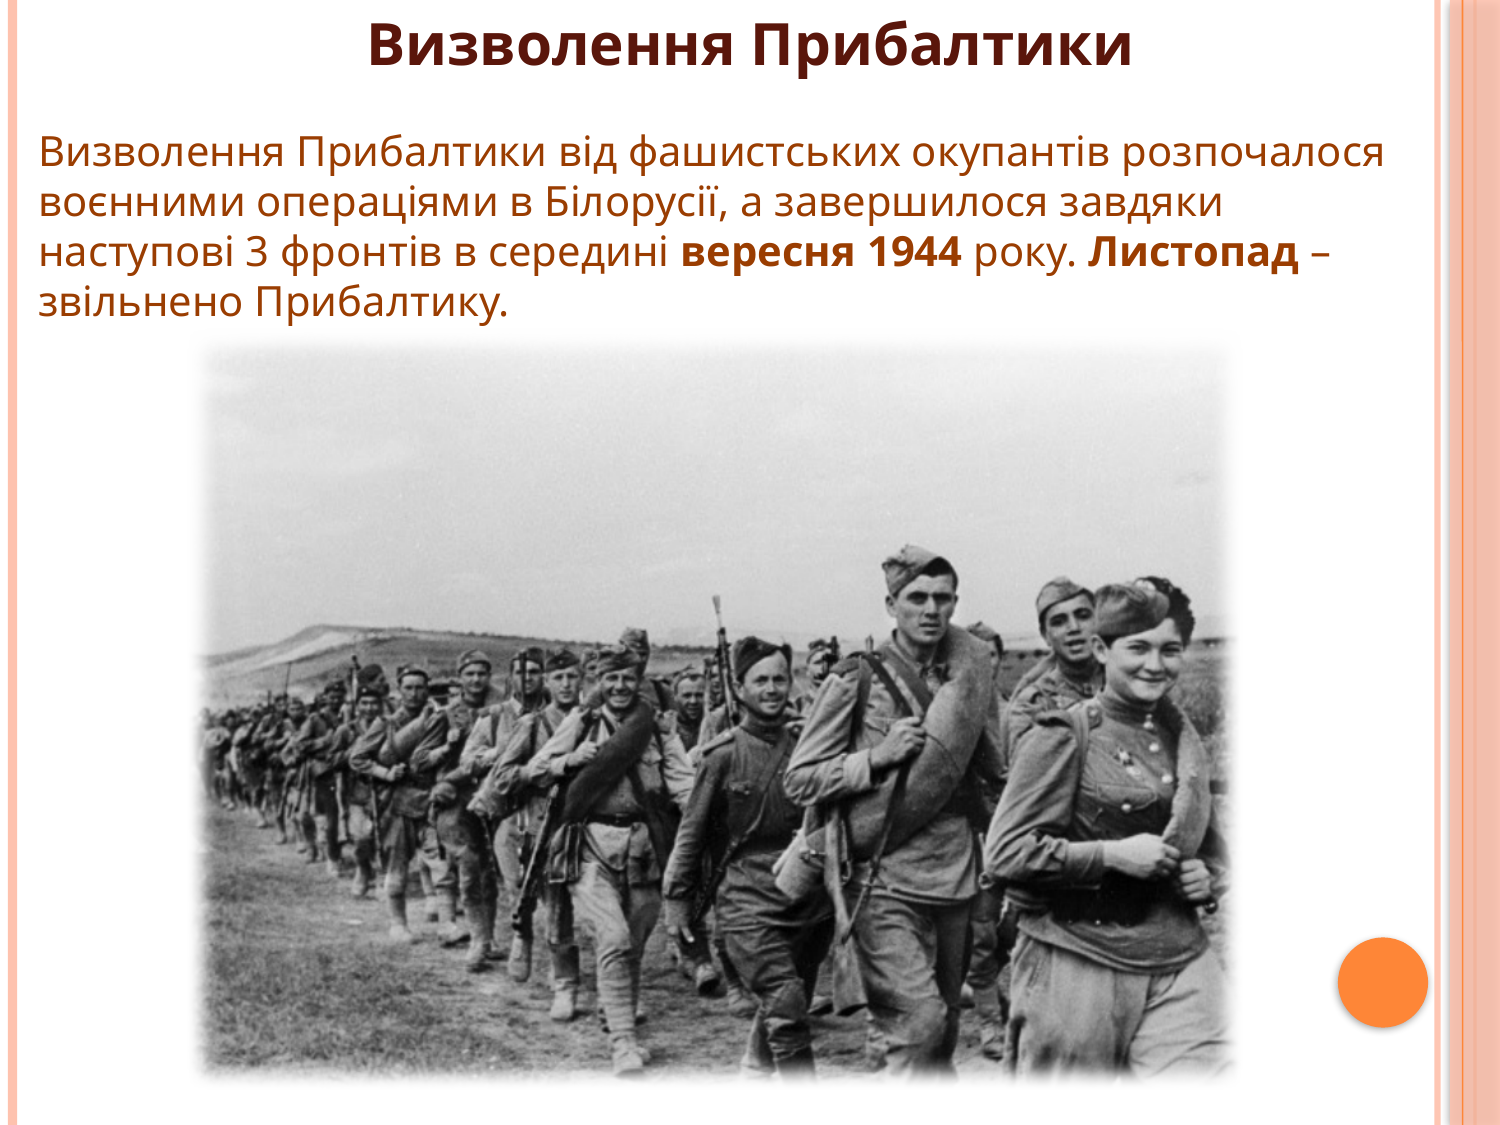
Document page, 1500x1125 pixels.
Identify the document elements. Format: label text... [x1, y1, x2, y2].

text_box Визволення Прибалтики від фашистських окупантів розпочалося воєнними операціями в Білорусії, а завершилося завдяки наступові 3 фронтів в середині вересня 1944 року. Листопад – звільнено Прибалтику. [23, 117, 1407, 332]
picture [186, 327, 1243, 1090]
text_box Визволення Прибалтики [351, 0, 1289, 85]
